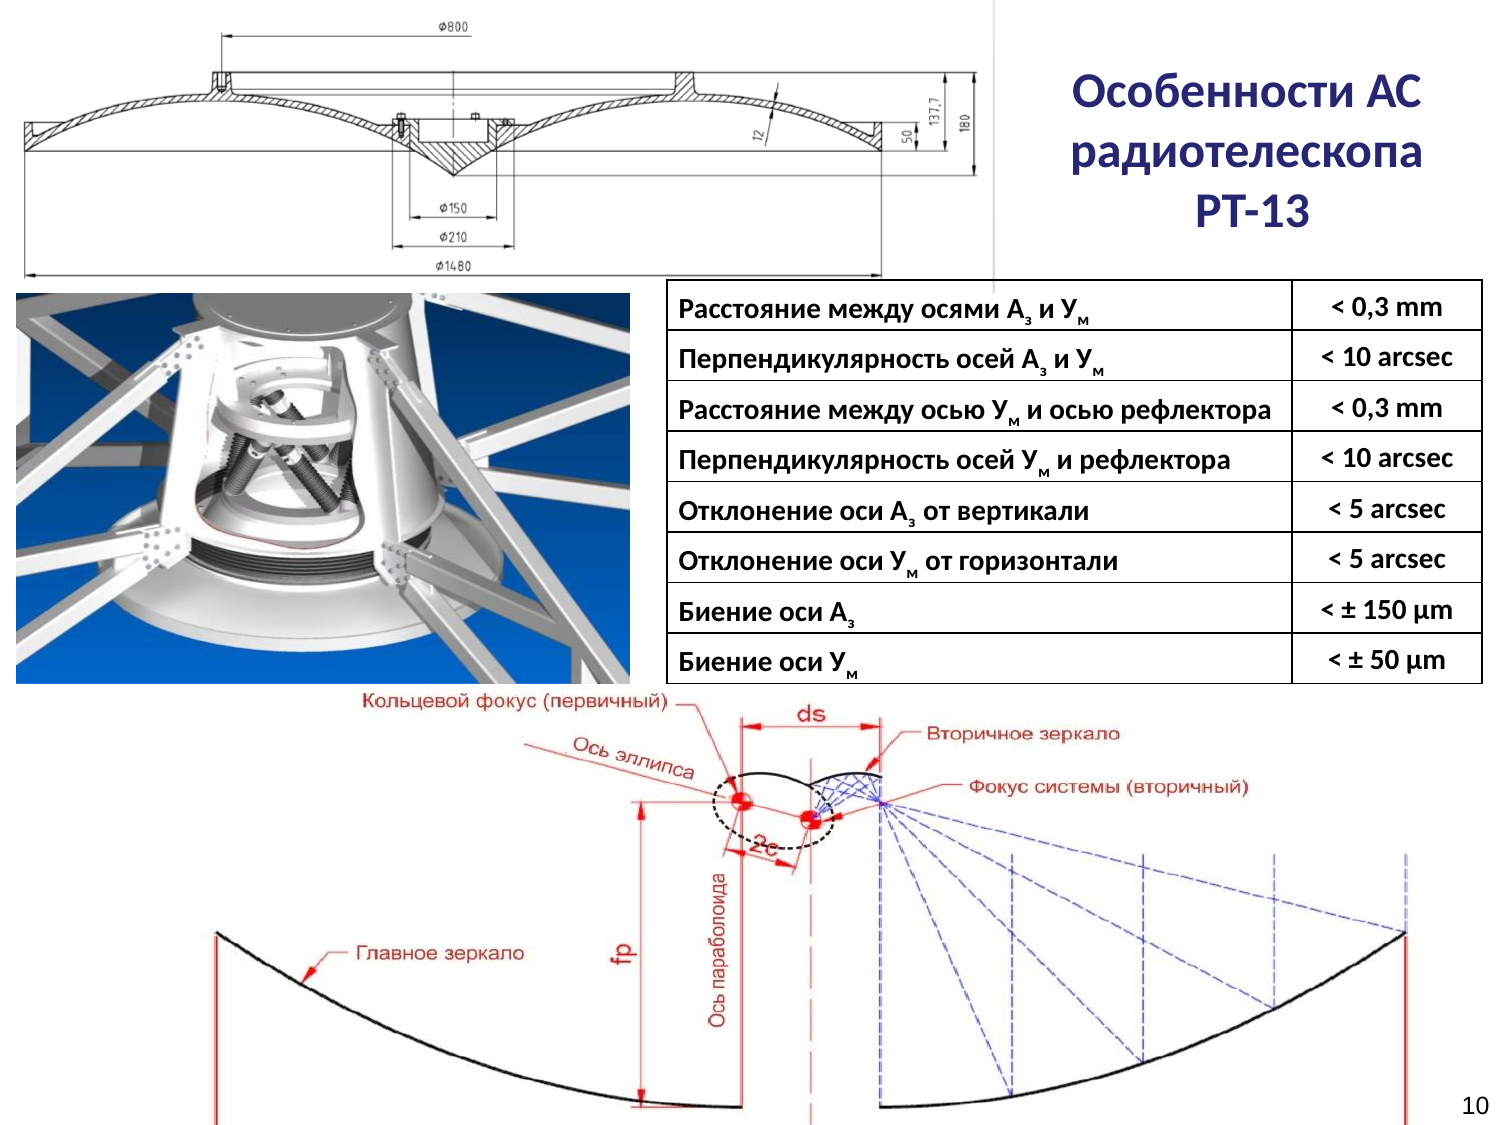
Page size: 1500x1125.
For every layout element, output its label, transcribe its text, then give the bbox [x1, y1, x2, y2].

table_header Расстояние между осями Аз и Ум [668, 281, 1291, 329]
table_cell Перпендикулярность осей Аз и Ум [668, 331, 1291, 380]
table_cell < 10 arcsec [1293, 331, 1481, 380]
table_cell Отклонение оси Ум от горизонтали [668, 533, 1291, 582]
table_cell < 5 arcsec [1293, 533, 1481, 582]
title Особенности АС радиотелескопа РТ-13 [999, 66, 1500, 230]
table_cell < 10 arcsec [1293, 432, 1481, 481]
table_cell Биение оси Аз [668, 583, 1291, 632]
table_cell < ± 50 μm [1293, 634, 1481, 683]
table_cell Расстояние между осью Ум и осью рефлектора [668, 381, 1291, 430]
table_cell Биение оси Ум [668, 634, 1291, 668]
table_cell < 0,3 mm [1293, 381, 1481, 430]
table_cell Перпендикулярность осей Ум и рефлектора [668, 432, 1291, 481]
table_cell Отклонение оси Аз от вертикали [668, 482, 1291, 531]
table_cell < ± 150 μm [1293, 583, 1481, 632]
picture [0, 0, 1440, 1125]
table_header < 0,3 mm [1293, 281, 1481, 329]
table_cell < 5 arcsec [1293, 482, 1481, 531]
